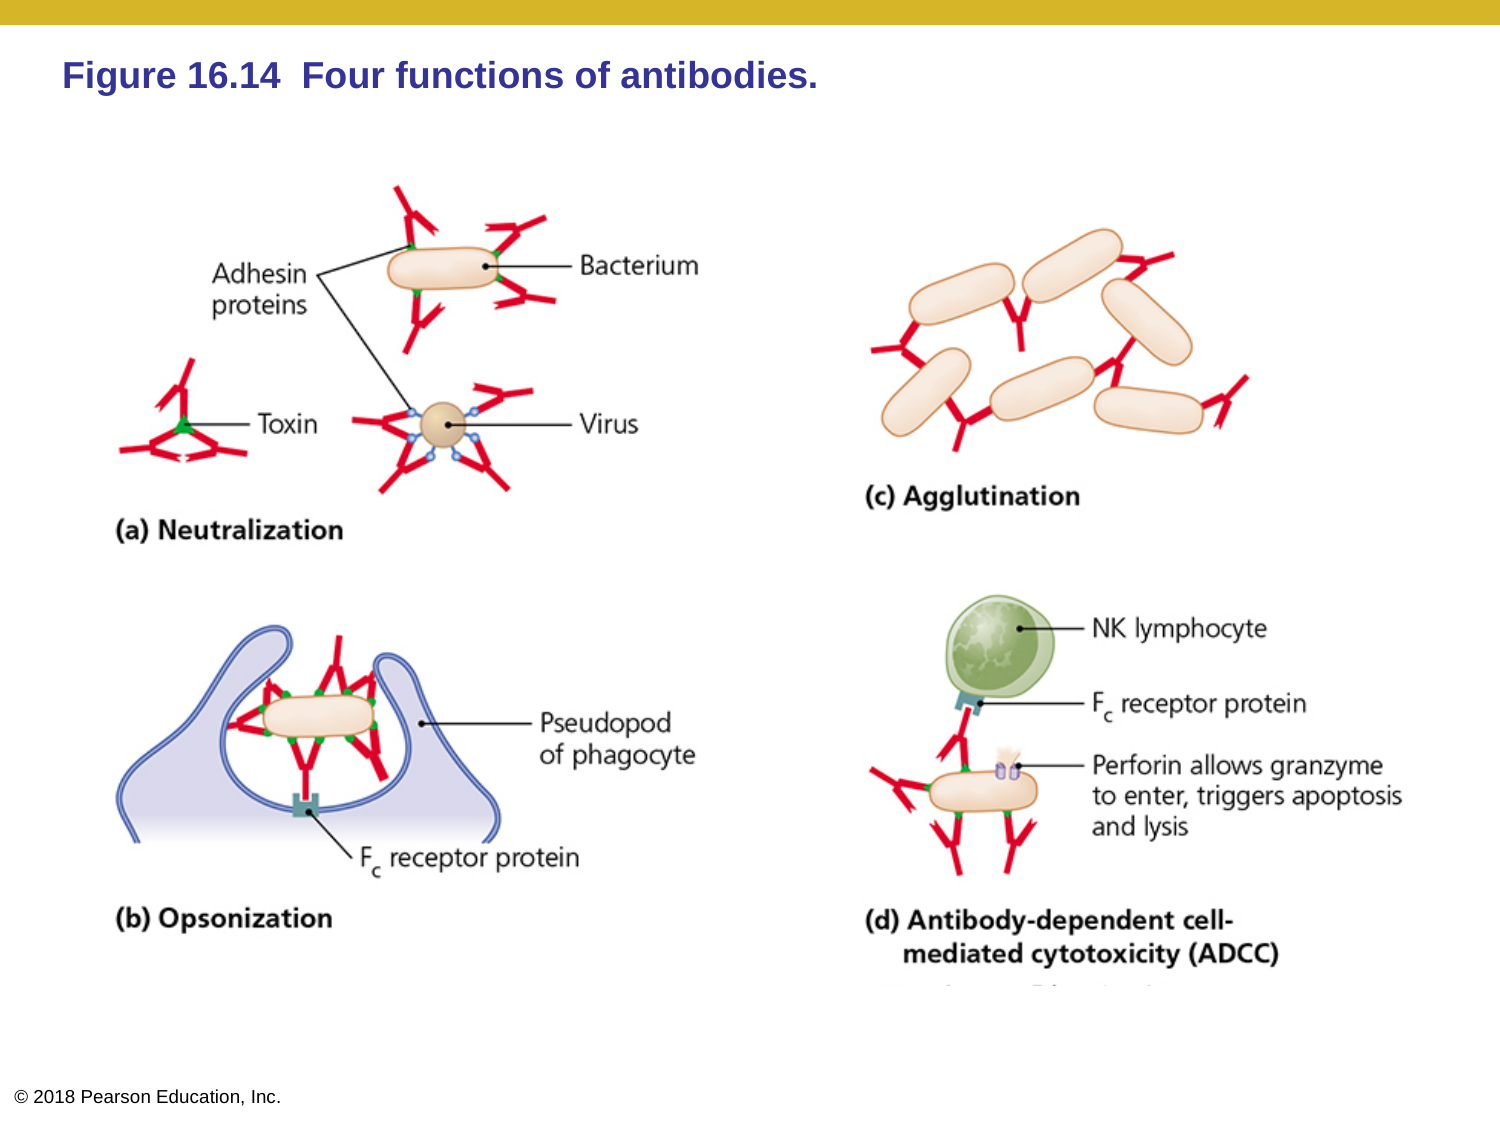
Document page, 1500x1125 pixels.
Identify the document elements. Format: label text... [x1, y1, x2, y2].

picture [99, 168, 715, 963]
picture [849, 195, 1451, 986]
title Figure 16.14 Four functions of antibodies. [0, 43, 1475, 105]
